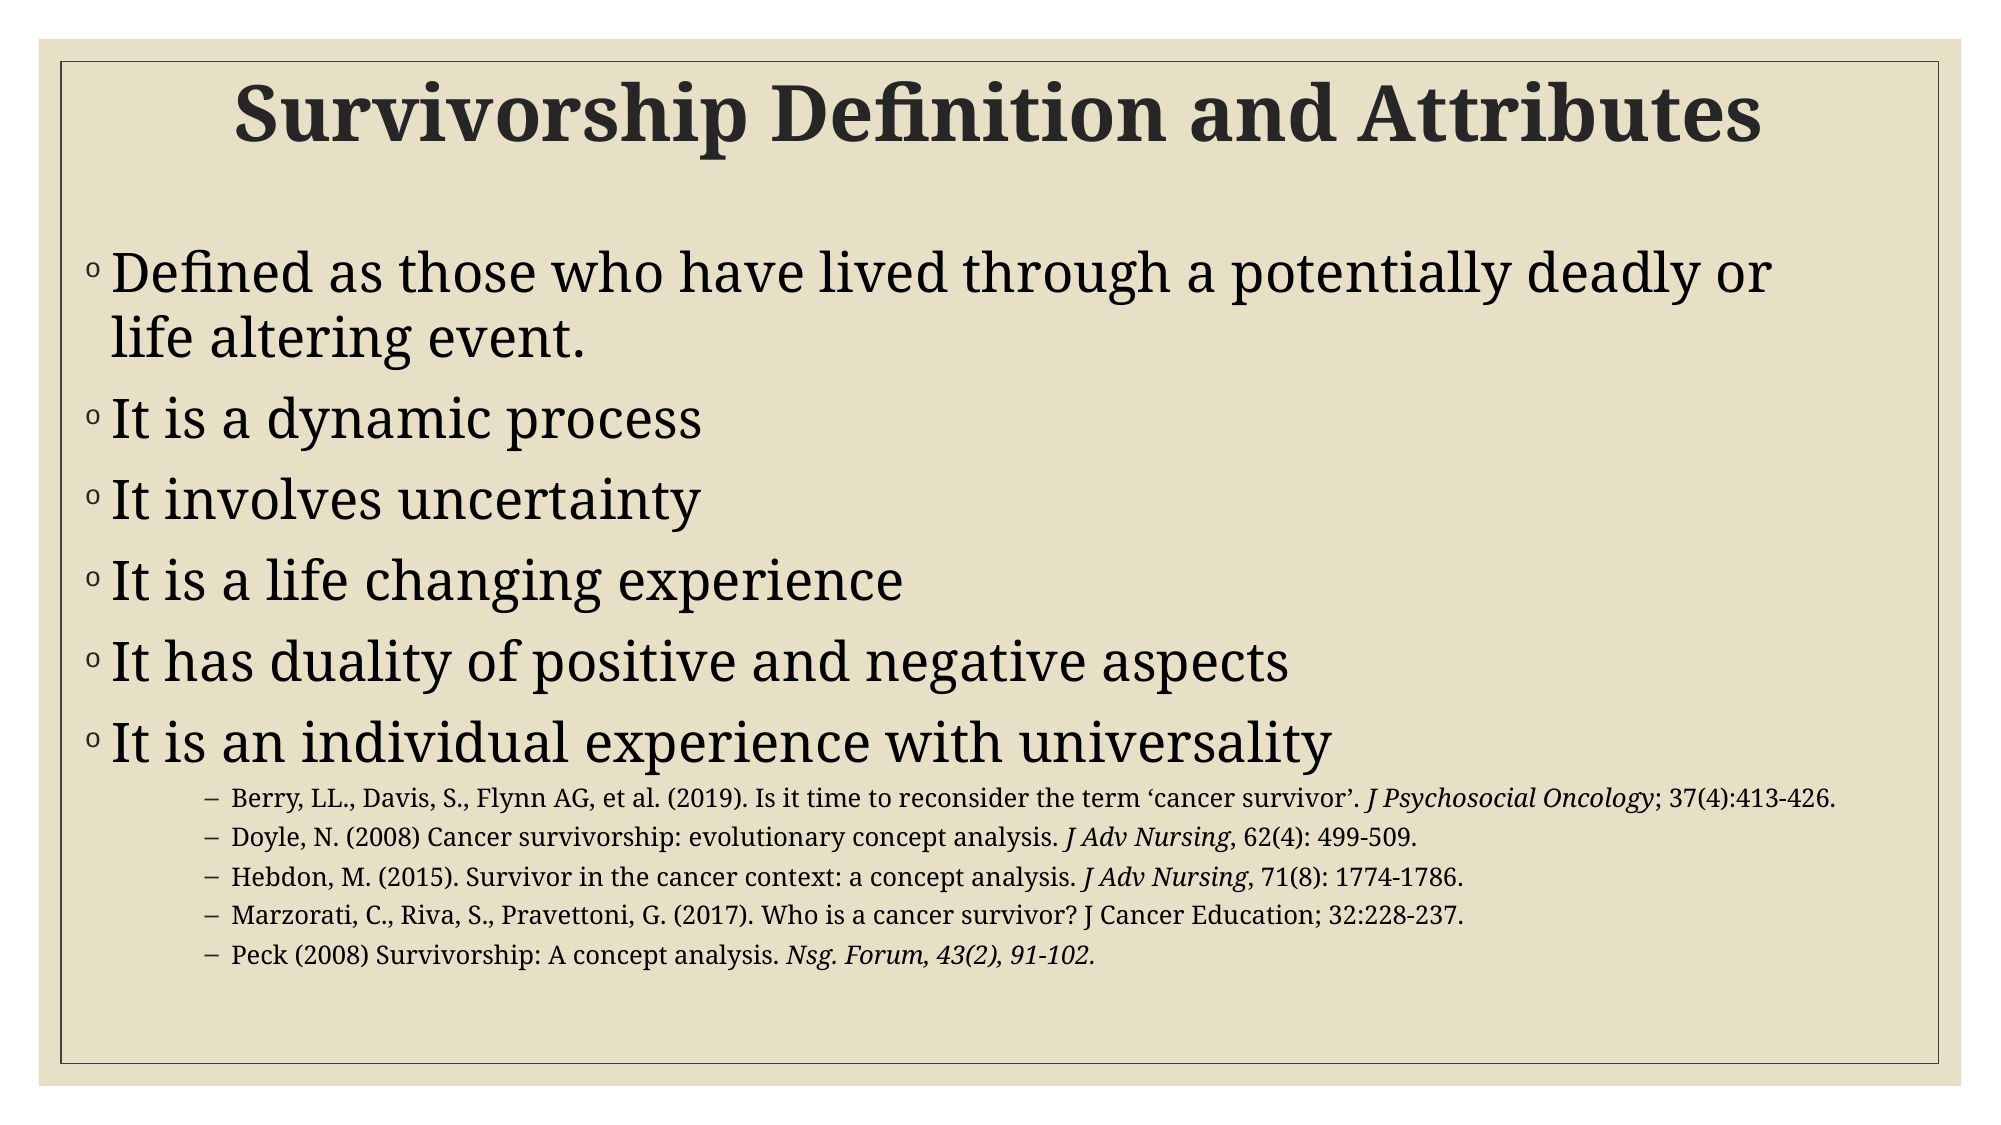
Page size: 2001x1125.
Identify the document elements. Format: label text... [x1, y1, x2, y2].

list Defined as those who have lived through a potentially deadly or life altering event. It is a dynamic process It involves uncertainty It is a life changing experience It has duality of positive and negative aspects It is an individual experience with universality Berry, LL., Davis, S., Flynn AG, et al. (2019). Is it time to reconsider the term ‘cancer survivor’. J Psychosocial Oncology; 37(4):413-426. Doyle, N. (2008) Cancer survivorship: evolutionary concept analysis. J Adv Nursing, 62(4): 499-509. Hebdon, M. (2015). Survivor in the cancer context: a concept analysis. J Adv Nursing, 71(8): 1774-1786. Marzorati, C., Riva, S., Pravettoni, G. (2017). Who is a cancer survivor? J Cancer Education; 32:228-237. Peck (2008) Survivorship: A concept analysis. Nsg. Forum, 43(2), 91-102. [69, 230, 1877, 994]
title Survivorship Definition and Attributes [123, 65, 1877, 167]
